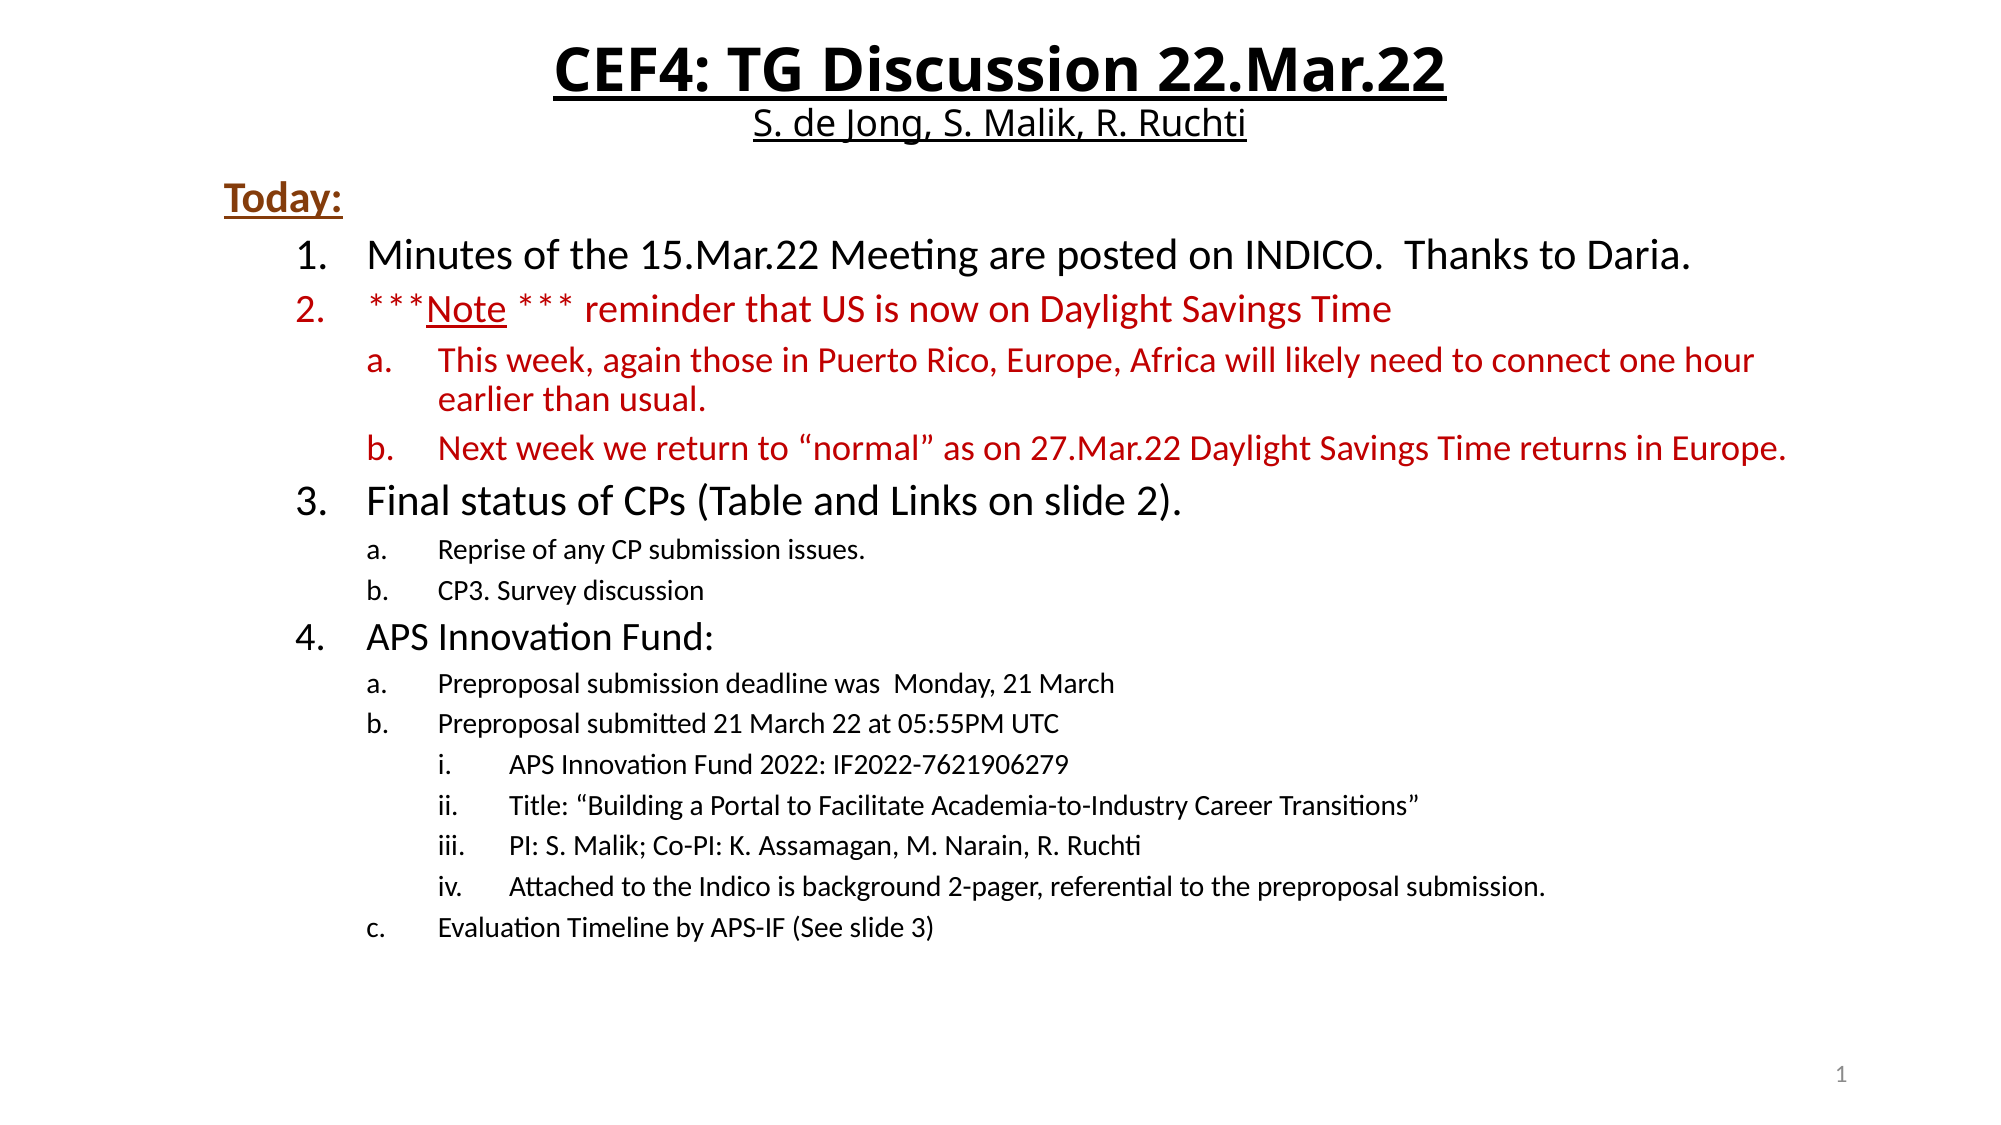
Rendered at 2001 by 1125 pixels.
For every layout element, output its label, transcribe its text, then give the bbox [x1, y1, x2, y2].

list Today: Minutes of the 15.Mar.22 Meeting are posted on INDICO. Thanks to Daria. ***Note *** reminder that US is now on Daylight Savings Time This week, again those in Puerto Rico, Europe, Africa will likely need to connect one hour earlier than usual. Next week we return to “normal” as on 27.Mar.22 Daylight Savings Time returns in Europe. Final status of CPs (Table and Links on slide 2). Reprise of any CP submission issues. CP3. Survey discussion APS Innovation Fund: Preproposal submission deadline was Monday, 21 March Preproposal submitted 21 March 22 at 05:55PM UTC APS Innovation Fund 2022: IF2022-7621906279 Title: “Building a Portal to Facilitate Academia-to-Industry Career Transitions” PI: S. Malik; Co-PI: K. Assamagan, M. Narain, R. Ruchti Attached to the Indico is background 2-pager, referential to the preproposal submission. Evaluation Timeline by APS-IF (See slide 3) [137, 167, 1863, 958]
slide_number 1 [1412, 1042, 1863, 1103]
title CEF4: TG Discussion 22.Mar.22 S. de Jong, S. Malik, R. Ruchti [137, 31, 1863, 153]
